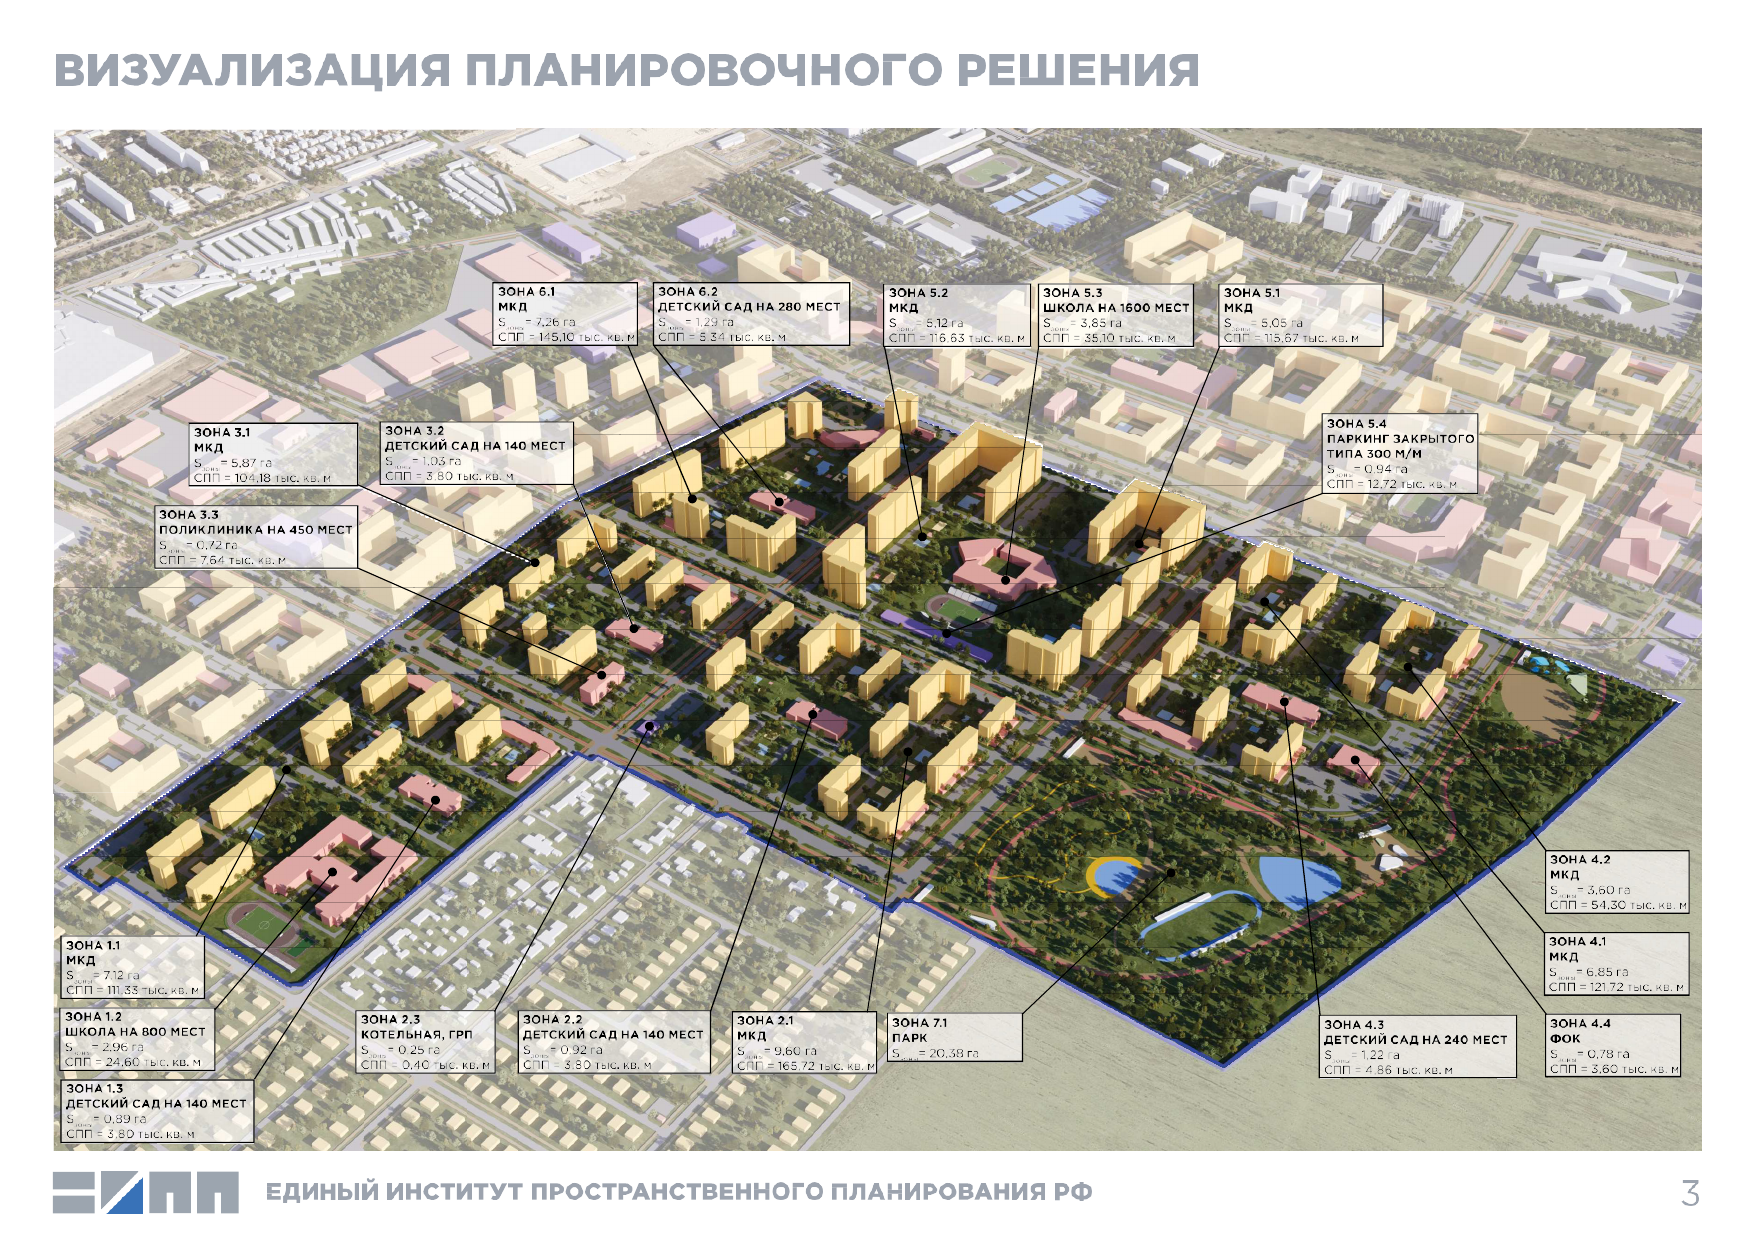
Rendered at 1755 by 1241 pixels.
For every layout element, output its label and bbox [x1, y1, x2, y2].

text_box [55, 53, 361, 87]
text_box [386, 53, 449, 86]
text_box [531, 1182, 823, 1201]
text_box [958, 53, 1030, 86]
text_box [467, 53, 570, 86]
text_box [365, 54, 383, 92]
text_box [267, 1178, 378, 1204]
text_box [1037, 54, 1047, 77]
text_box [831, 1182, 1046, 1201]
picture [1681, 1180, 1700, 1207]
picture [1055, 1182, 1092, 1201]
text_box [1034, 54, 1064, 86]
text_box [811, 53, 942, 87]
text_box [1100, 54, 1110, 66]
text_box [52, 1171, 240, 1214]
text_box [571, 53, 810, 87]
text_box [52, 128, 1702, 1151]
text_box [1070, 54, 1096, 86]
text_box [1135, 53, 1198, 86]
text_box [387, 1182, 523, 1201]
text_box [1100, 54, 1130, 86]
